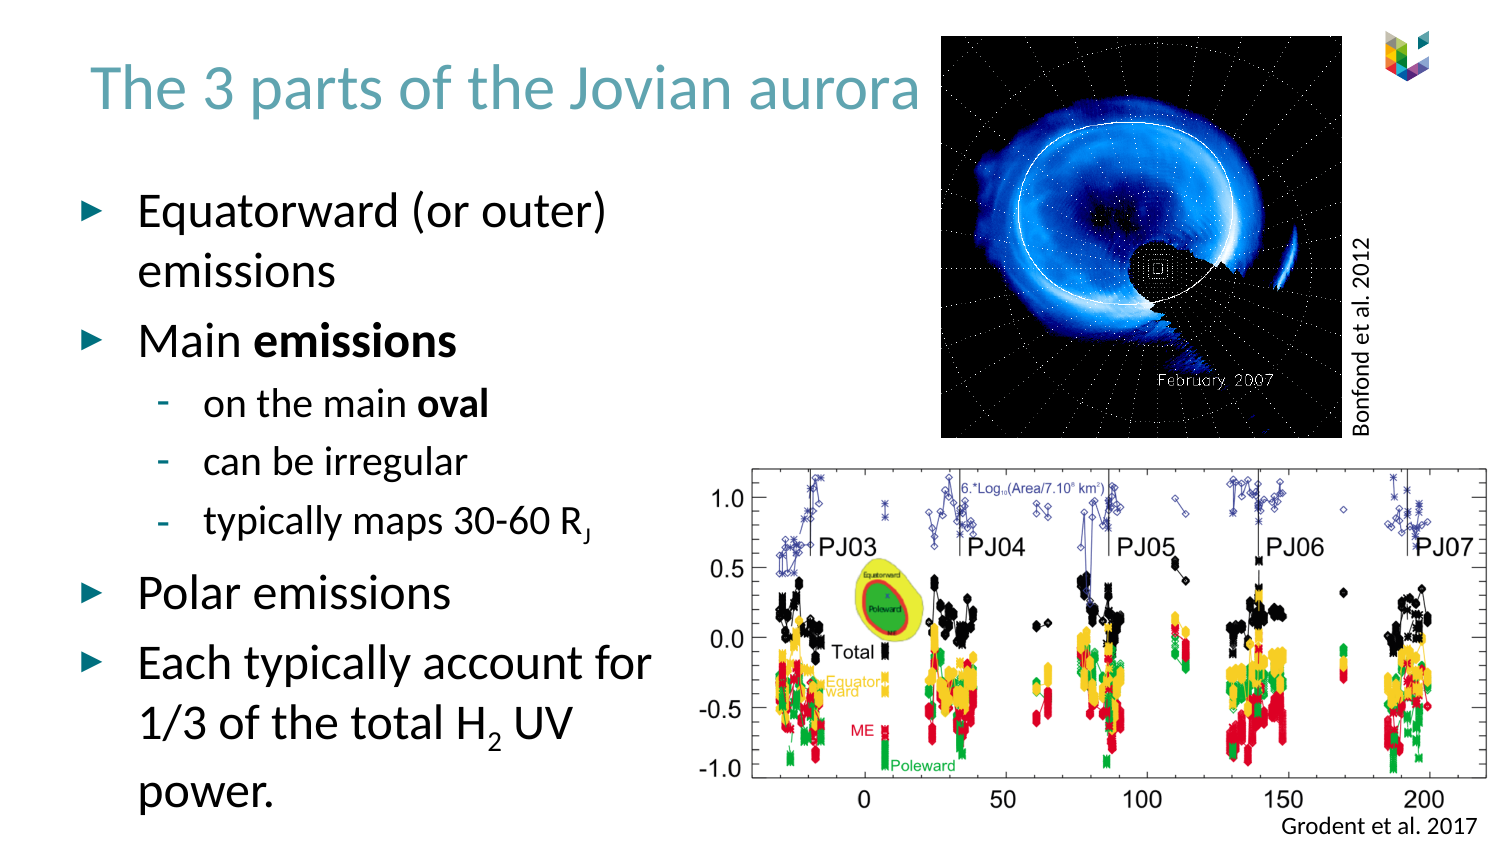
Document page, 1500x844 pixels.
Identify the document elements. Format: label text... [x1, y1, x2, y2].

picture [1366, 11, 1448, 101]
list Equatorward (or outer) emissions Main emissions on the main oval can be irregular typically maps 30-60 RJ Polar emissions Each typically account for 1/3 of the total H2 UV power. [66, 169, 689, 834]
text_box Bonfond et al. 2012 [1283, 302, 1434, 450]
picture [688, 451, 1500, 825]
title The 3 parts of the Jovian aurora [75, 37, 938, 131]
text_box Grodent et al. 2017 [1266, 832, 1417, 844]
picture [941, 36, 1342, 438]
